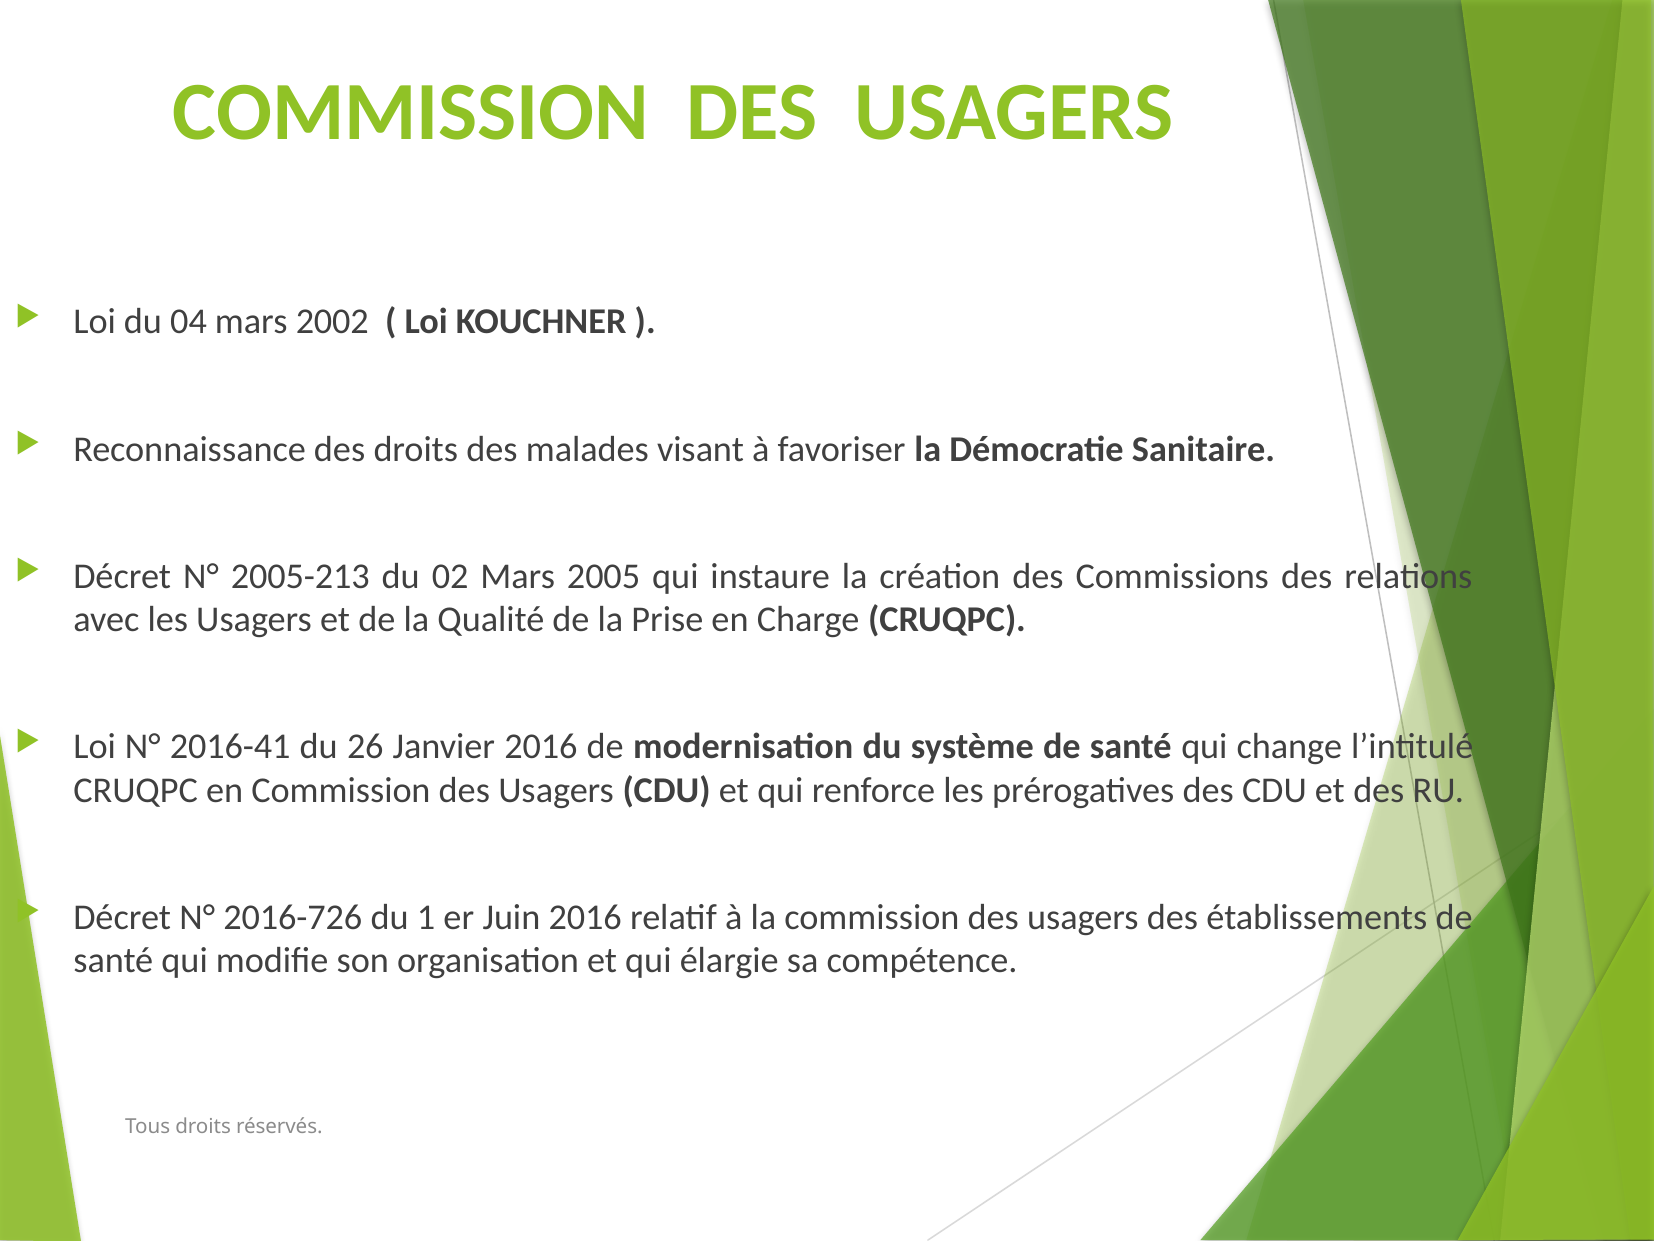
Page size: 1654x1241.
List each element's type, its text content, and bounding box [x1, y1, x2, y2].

title COMMISSION DES USAGERS [0, 49, 1347, 182]
footer Tous droits réservés. [110, 1092, 947, 1159]
list Loi du 04 mars 2002 ( Loi KOUCHNER ). Reconnaissance des droits des malades visant à favoriser la Démocratie Sanitaire. Décret N° 2005-213 du 02 Mars 2005 qui instaure la création des Commissions des relations avec les Usagers et de la Qualité de la Prise en Charge (CRUQPC). Loi N° 2016-41 du 26 Janvier 2016 de modernisation du système de santé qui change l’intitulé CRUQPC en Commission des Usagers (CDU) et qui renforce les prérogatives des CDU et des RU. Décret N° 2016-726 du 1 er Juin 2016 relatif à la commission des usagers des établissements de santé qui modifie son organisation et qui élargie sa compétence. [0, 290, 1489, 1010]
